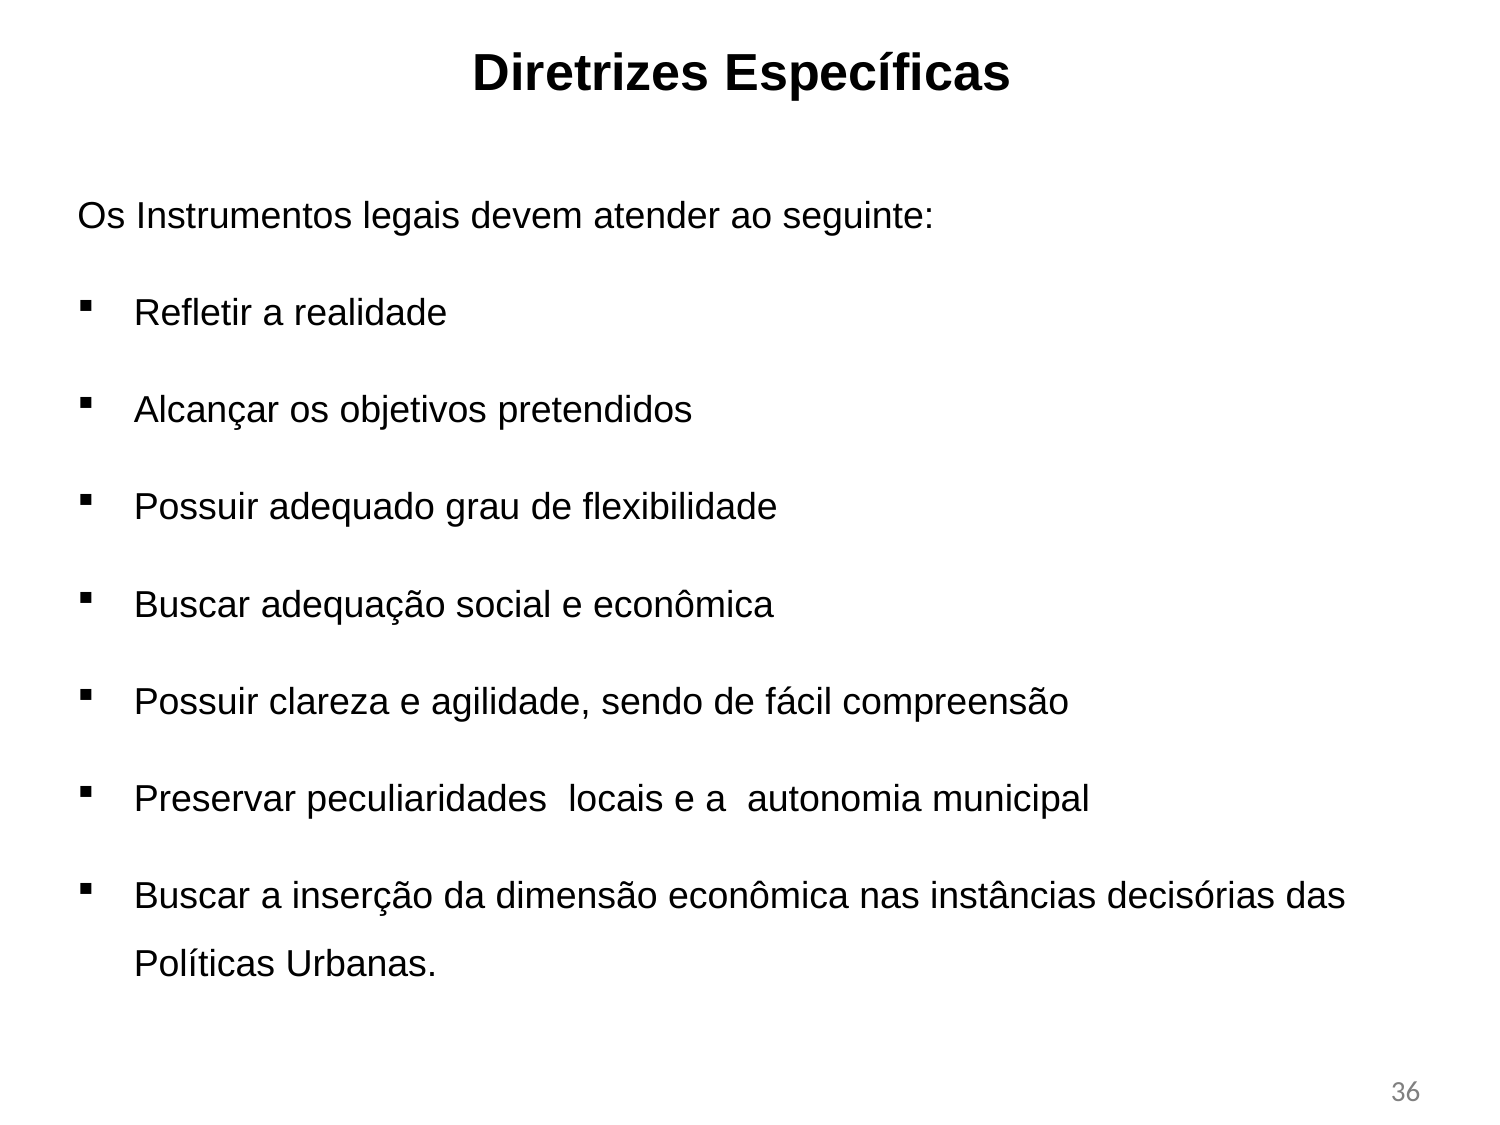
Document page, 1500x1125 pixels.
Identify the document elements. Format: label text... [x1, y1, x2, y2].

slide_number 36 [1376, 1065, 1500, 1125]
text_box Os Instrumentos legais devem atender ao seguinte: Refletir a realidade Alcançar os objetivos pretendidos Possuir adequado grau de flexibilidade Buscar adequação social e econômica Possuir clareza e agilidade, sendo de fácil compreensão Preservar peculiaridades locais e a autonomia municipal Buscar a inserção da dimensão econômica nas instâncias decisórias das Políticas Urbanas. [62, 160, 1447, 1012]
text_box Diretrizes Específicas [458, 30, 1027, 109]
